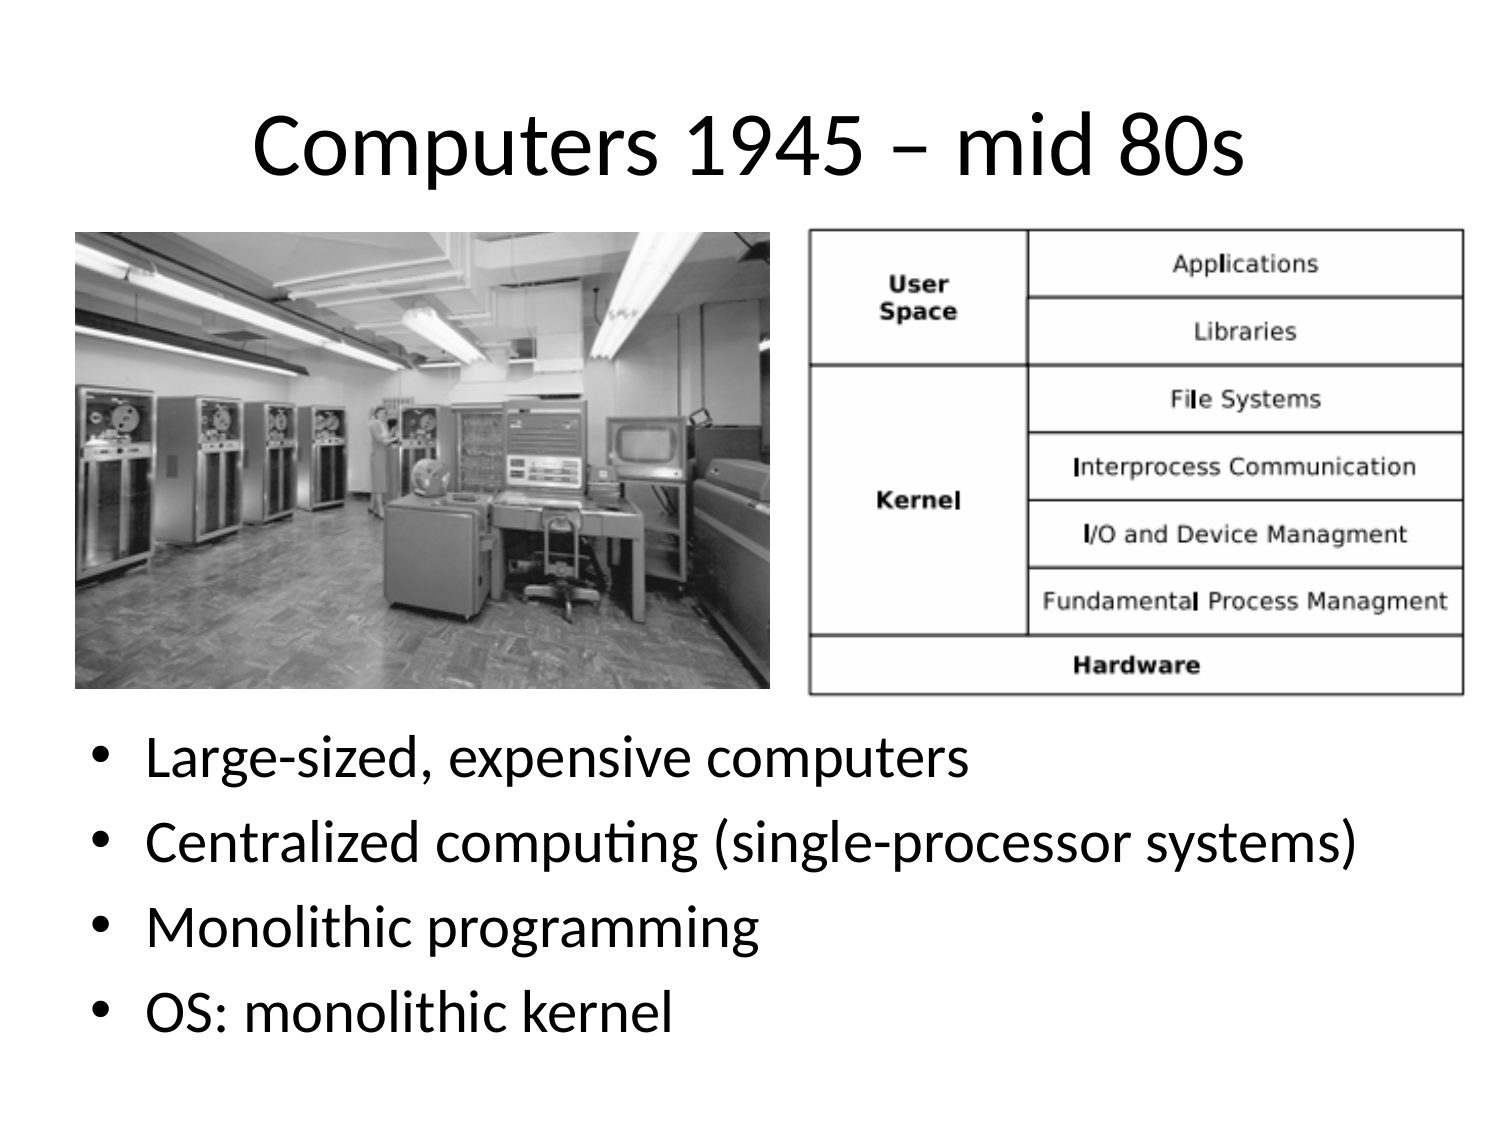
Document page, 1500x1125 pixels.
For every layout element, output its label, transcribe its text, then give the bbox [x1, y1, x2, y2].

title Computers 1945 – mid 80s [75, 45, 1425, 233]
list Large-sized, expensive computers Centralized computing (single-processor systems) Monolithic programming OS: monolithic kernel [75, 709, 1425, 1093]
picture [791, 211, 1475, 704]
picture [74, 232, 770, 689]
